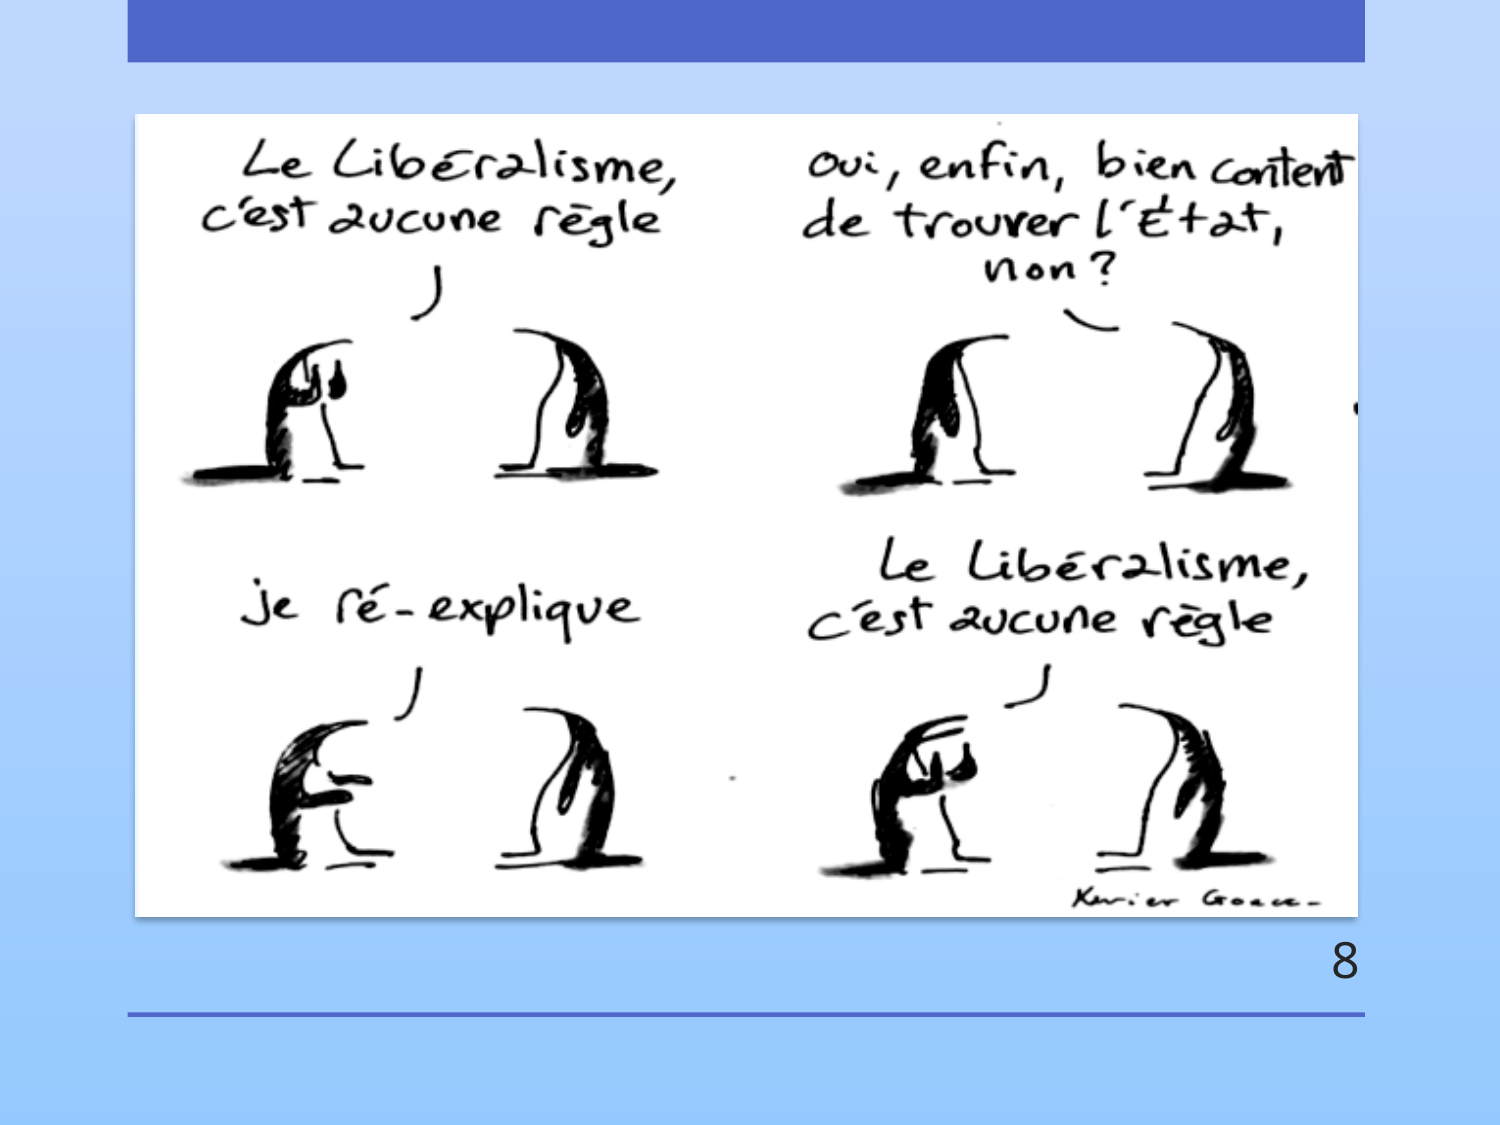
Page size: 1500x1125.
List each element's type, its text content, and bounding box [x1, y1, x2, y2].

picture [134, 114, 1359, 918]
slide_number 8 [1250, 933, 1375, 993]
